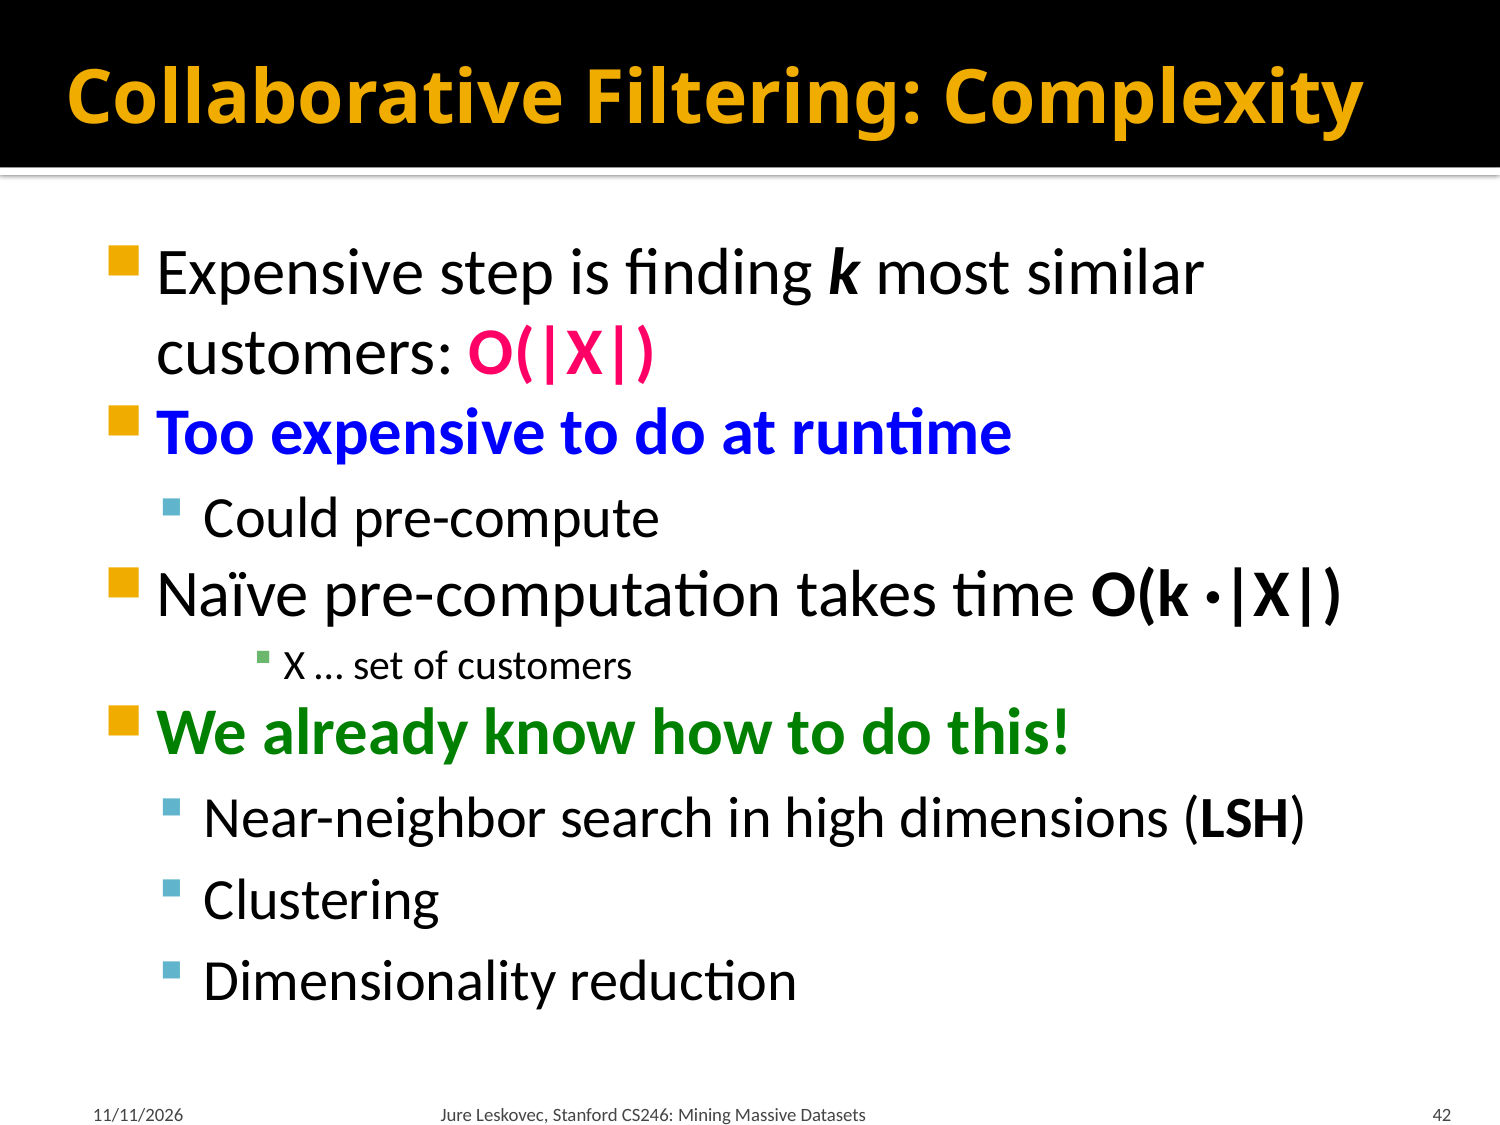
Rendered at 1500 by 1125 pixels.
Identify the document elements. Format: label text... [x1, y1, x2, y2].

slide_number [75, 1080, 425, 1125]
footer Jure Leskovec, Stanford CS246: Mining Massive Datasets [433, 1080, 1337, 1125]
slide_number 42 [1345, 1080, 1467, 1125]
title Collaborative Filtering: Complexity [50, 12, 1500, 175]
list Expensive step is finding k most similar customers: O(|X|) Too expensive to do at runtime Could pre-compute Naïve pre-computation takes time O(k ·|X|) X … set of customers We already know how to do this! Near-neighbor search in high dimensions (LSH) Clustering Dimensionality reduction [75, 212, 1425, 1075]
